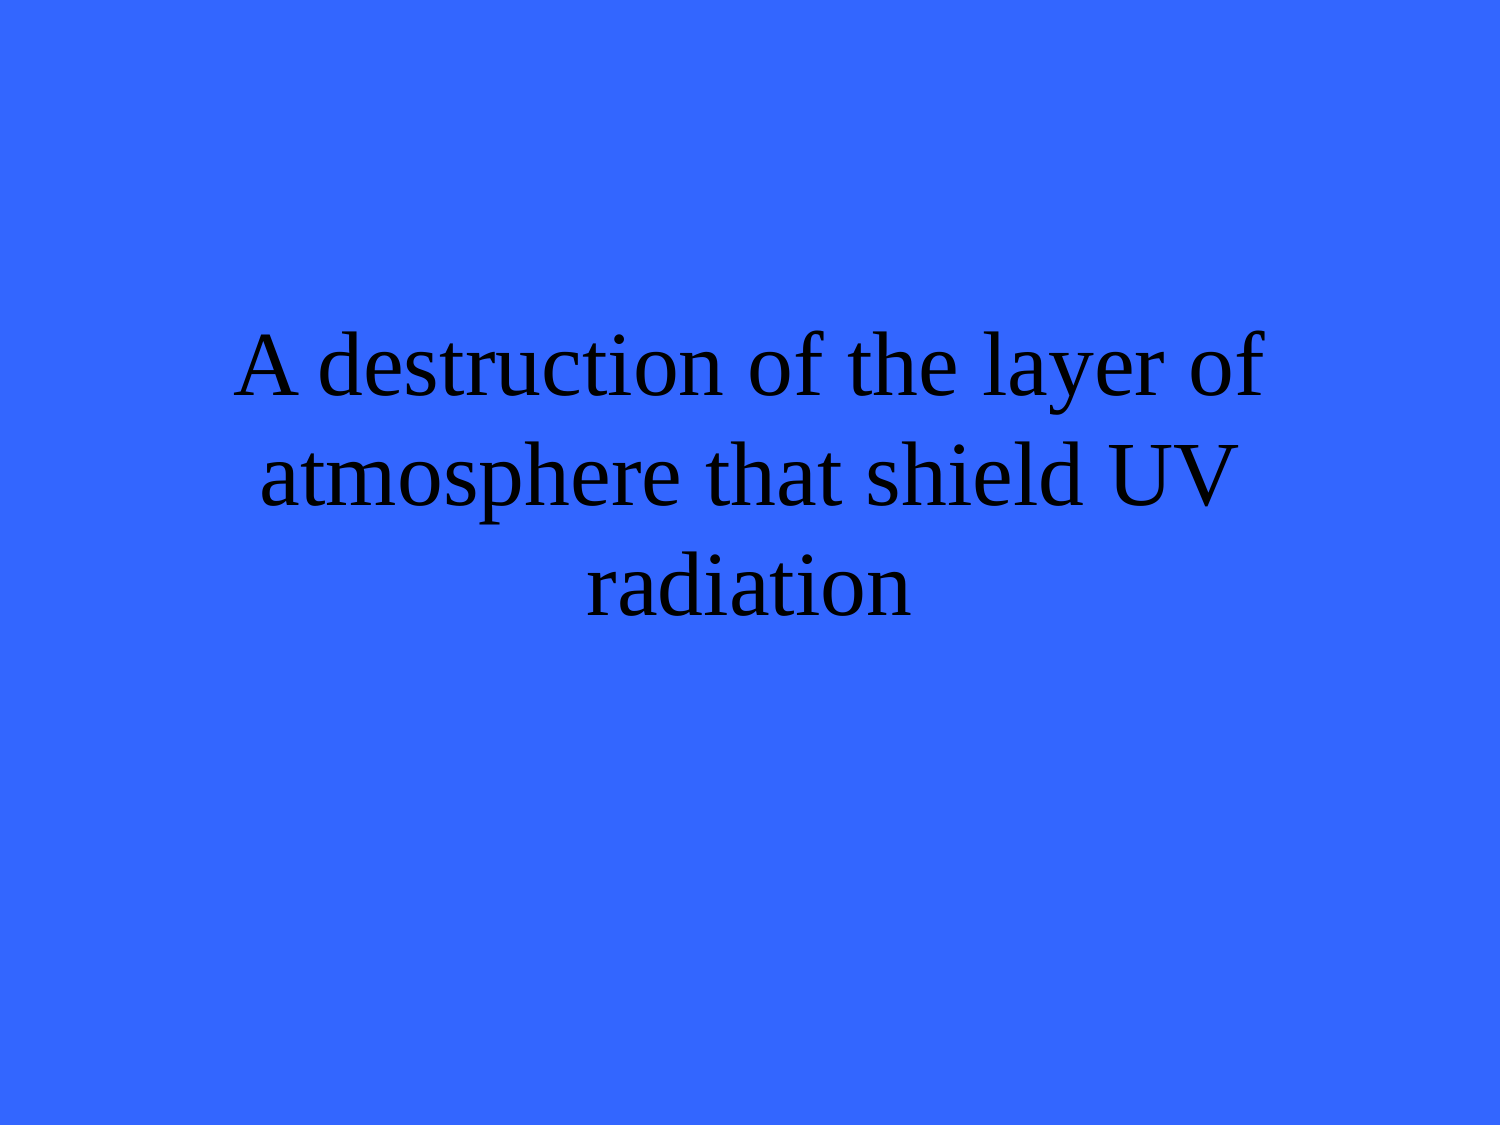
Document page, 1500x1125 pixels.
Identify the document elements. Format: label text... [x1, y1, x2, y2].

title A destruction of the layer of atmosphere that shield UV radiation [112, 374, 1388, 563]
